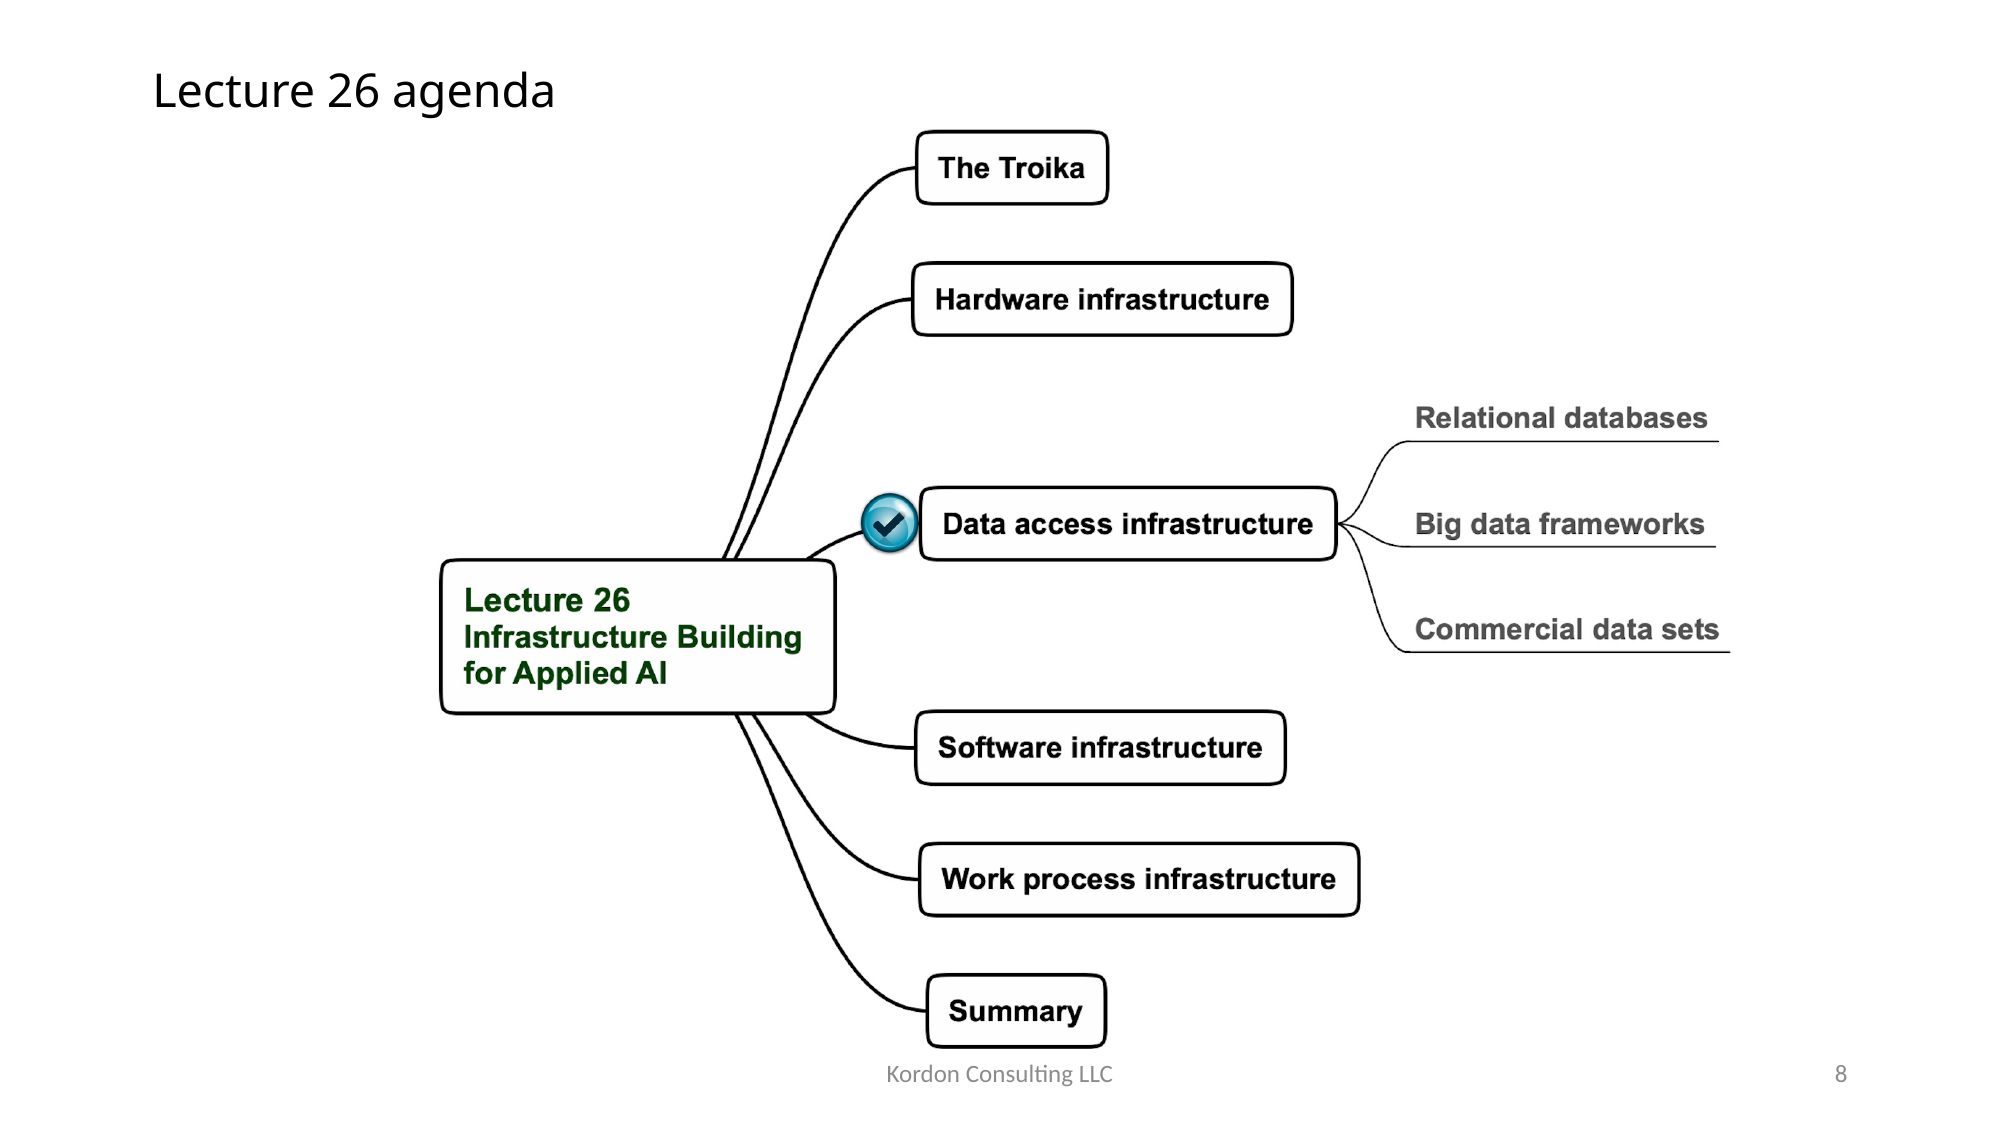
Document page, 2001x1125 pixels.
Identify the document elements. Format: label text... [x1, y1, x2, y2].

title Lecture 26 agenda [137, 59, 1863, 126]
picture [429, 125, 1737, 1053]
slide_number 8 [1412, 1042, 1863, 1103]
footer Kordon Consulting LLC [662, 1053, 1338, 1103]
